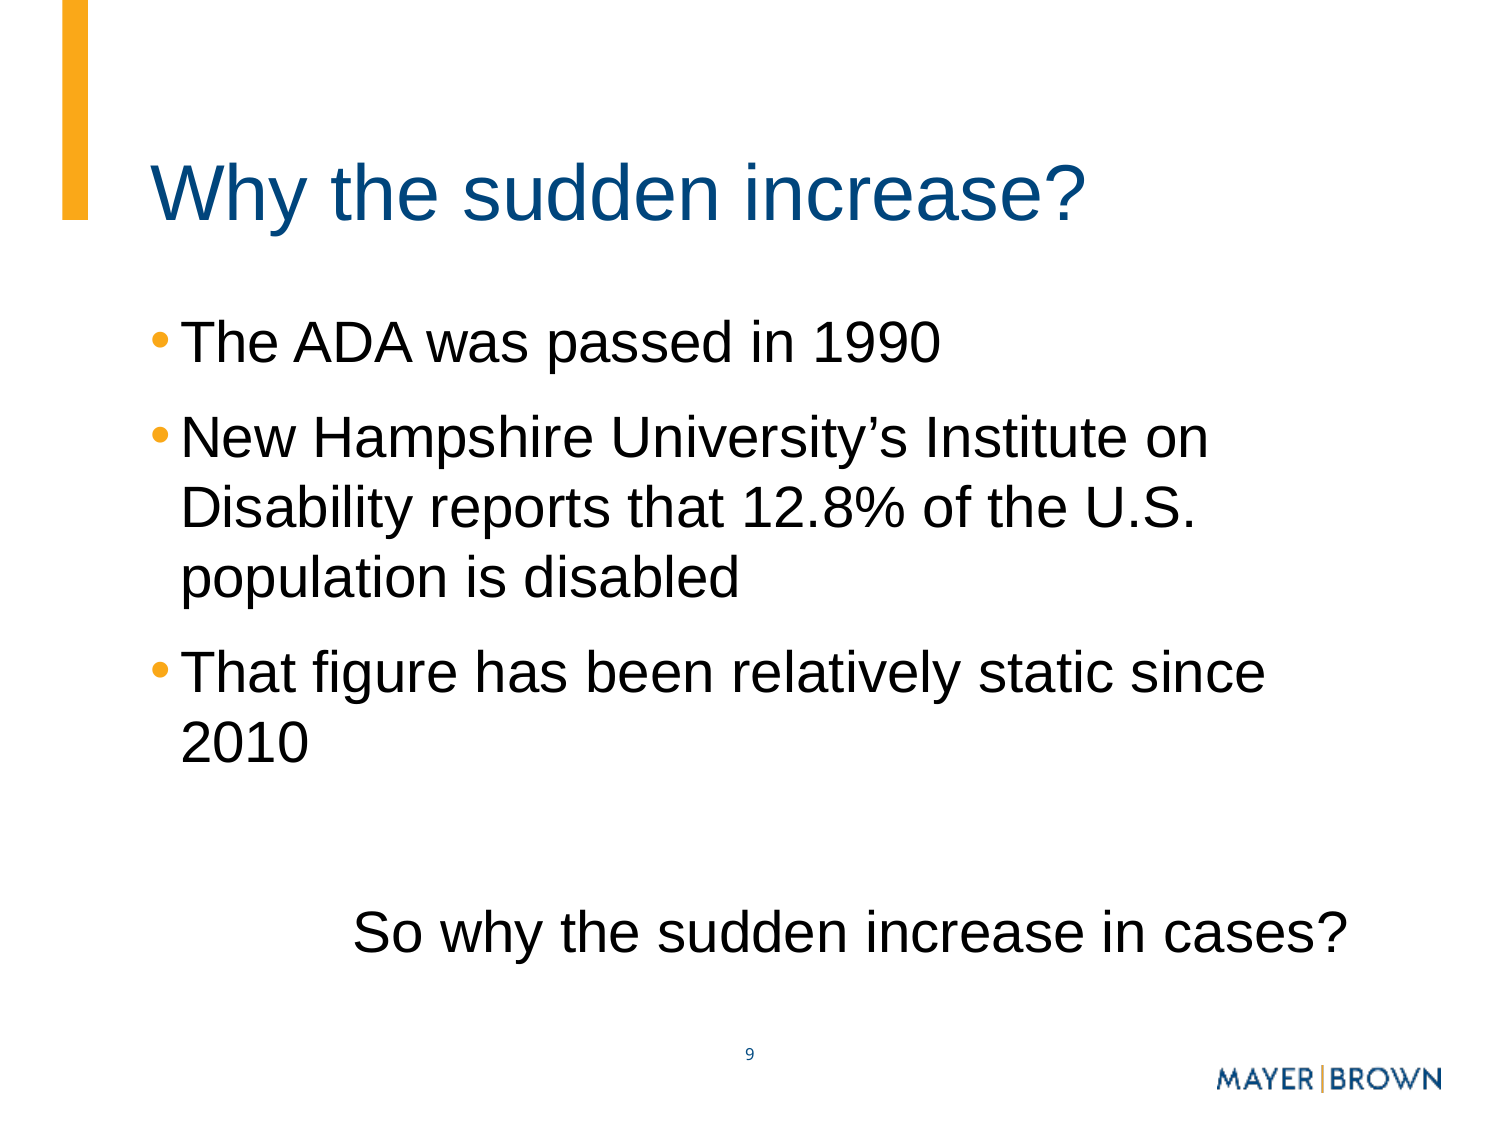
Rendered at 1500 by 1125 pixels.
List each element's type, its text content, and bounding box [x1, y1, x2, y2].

picture [1217, 1065, 1441, 1093]
list The ADA was passed in 1990 New Hampshire University’s Institute on Disability reports that 12.8% of the U.S. population is disabled That figure has been relatively static since 2010 So why the sudden increase in cases? [150, 304, 1350, 1028]
title Why the sudden increase? [150, 56, 1350, 237]
